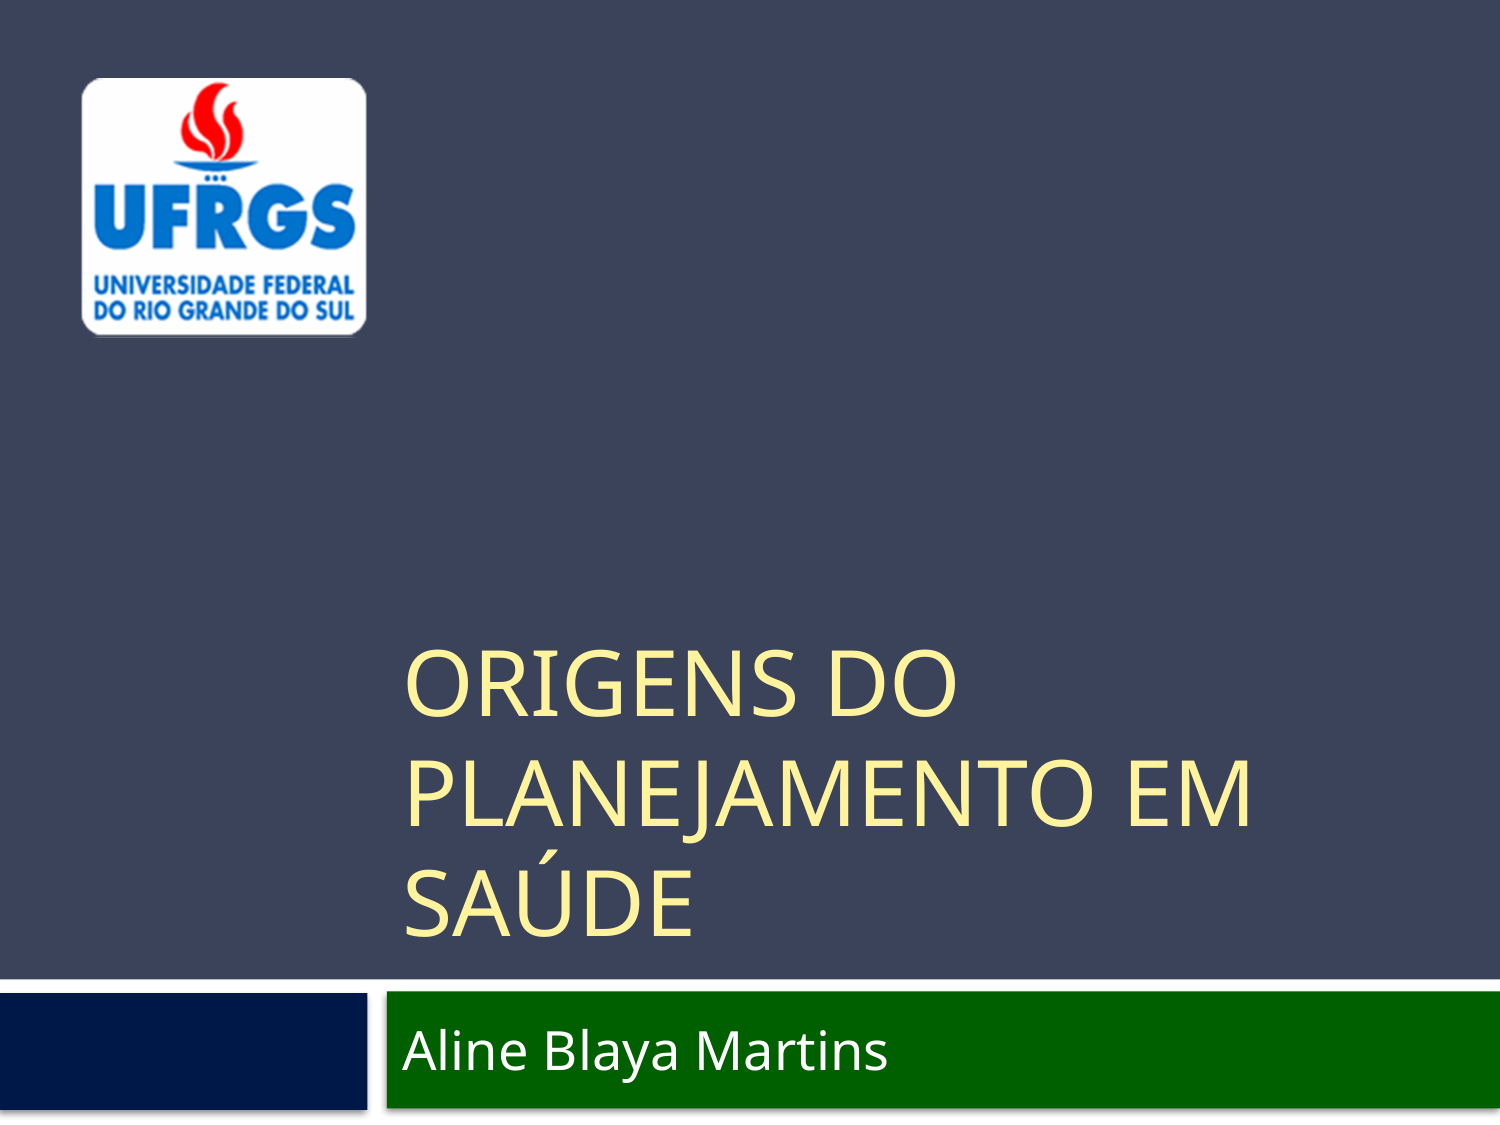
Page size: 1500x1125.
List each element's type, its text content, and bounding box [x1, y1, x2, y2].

title Origens do planejamento em saúde [387, 662, 1450, 963]
subtitle Aline Blaya Martins [387, 992, 1488, 1105]
picture [76, 77, 372, 339]
